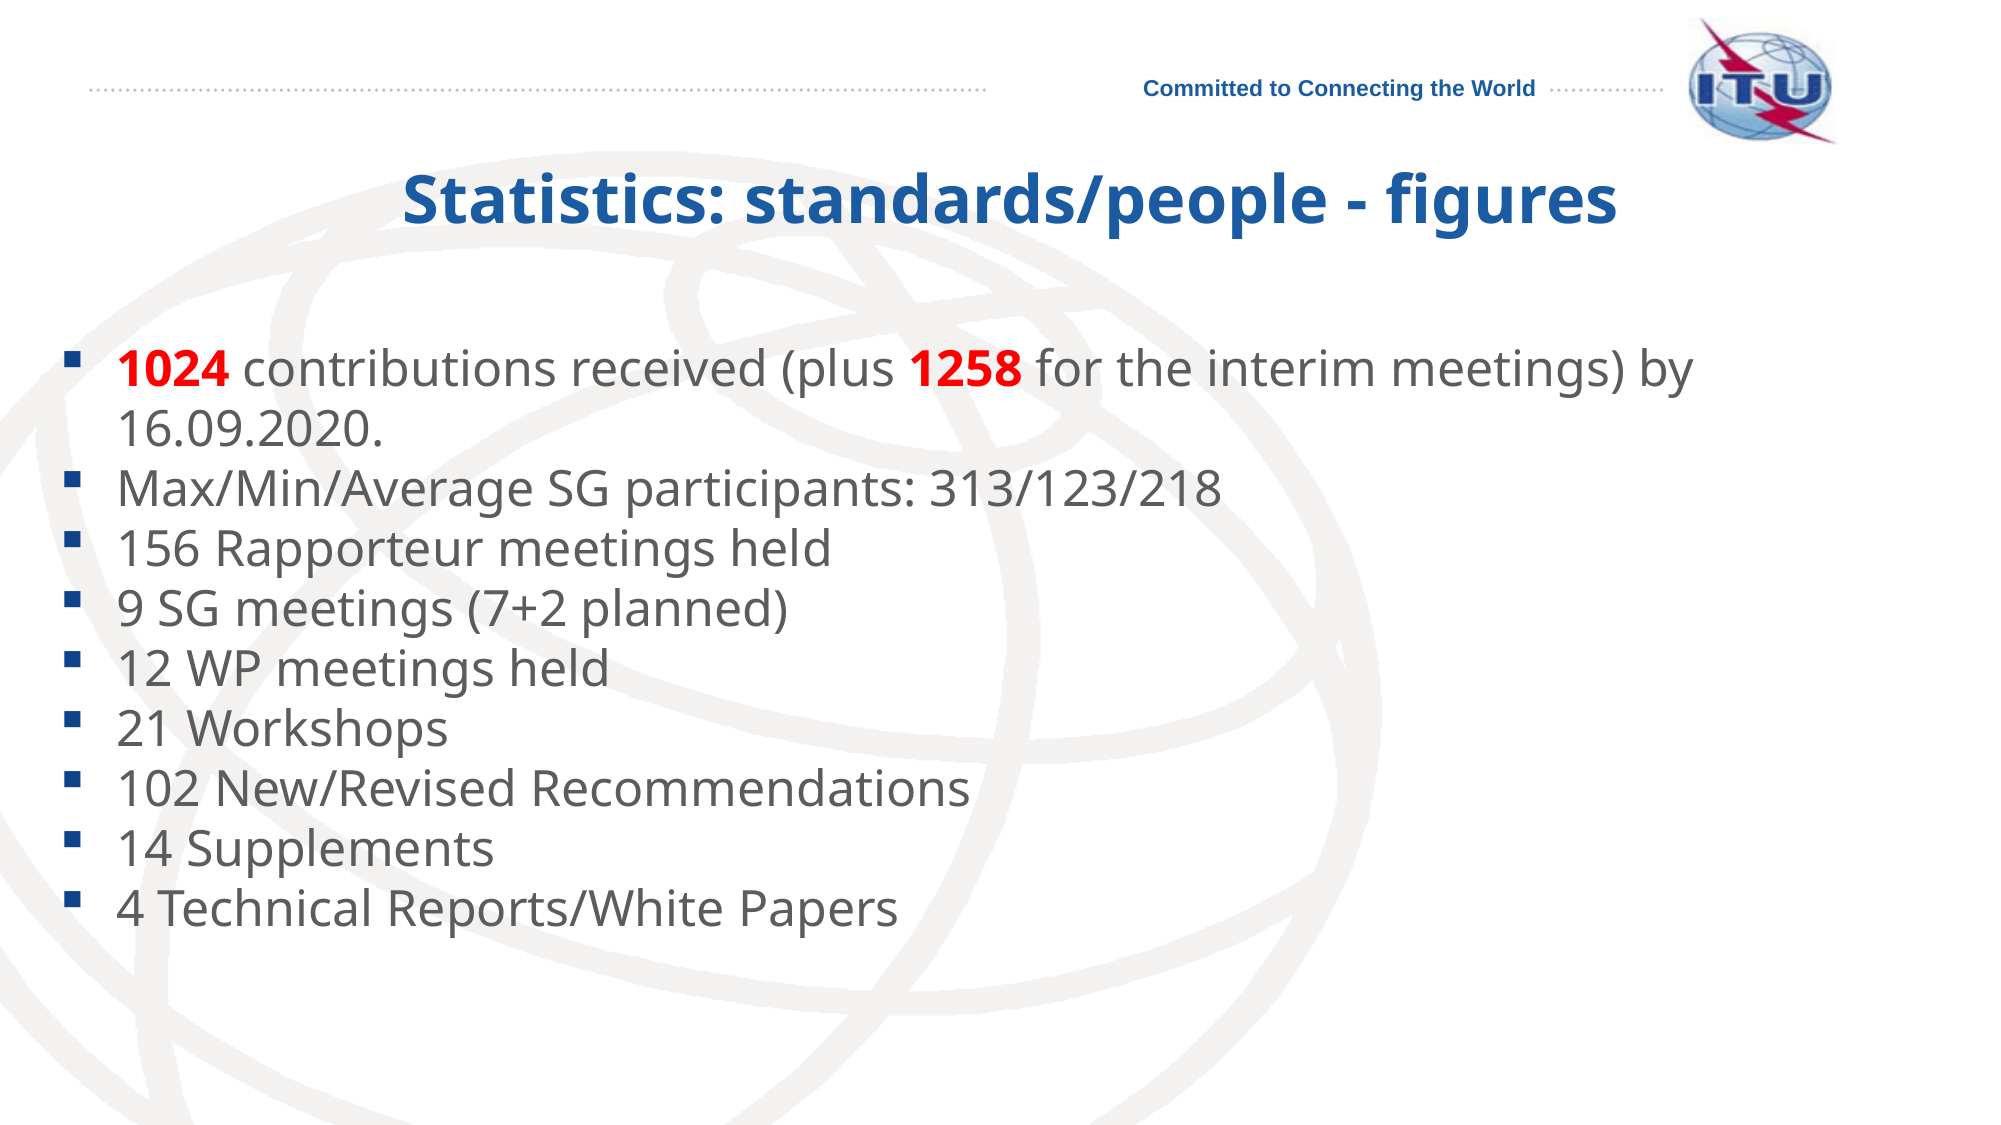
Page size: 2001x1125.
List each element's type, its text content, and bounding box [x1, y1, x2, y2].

picture [1629, 7, 1903, 165]
picture [0, 132, 1415, 1125]
list 1024 contributions received (plus 1258 for the interim meetings) by 16.09.2020. Max/Min/Average SG participants: 313/123/218 156 Rapporteur meetings held 9 SG meetings (7+2 planned) 12 WP meetings held 21 Workshops 102 New/Revised Recommendations 14 Supplements 4 Technical Reports/White Papers [44, 278, 1964, 1010]
title Statistics: standards/people - figures [373, 108, 1649, 278]
